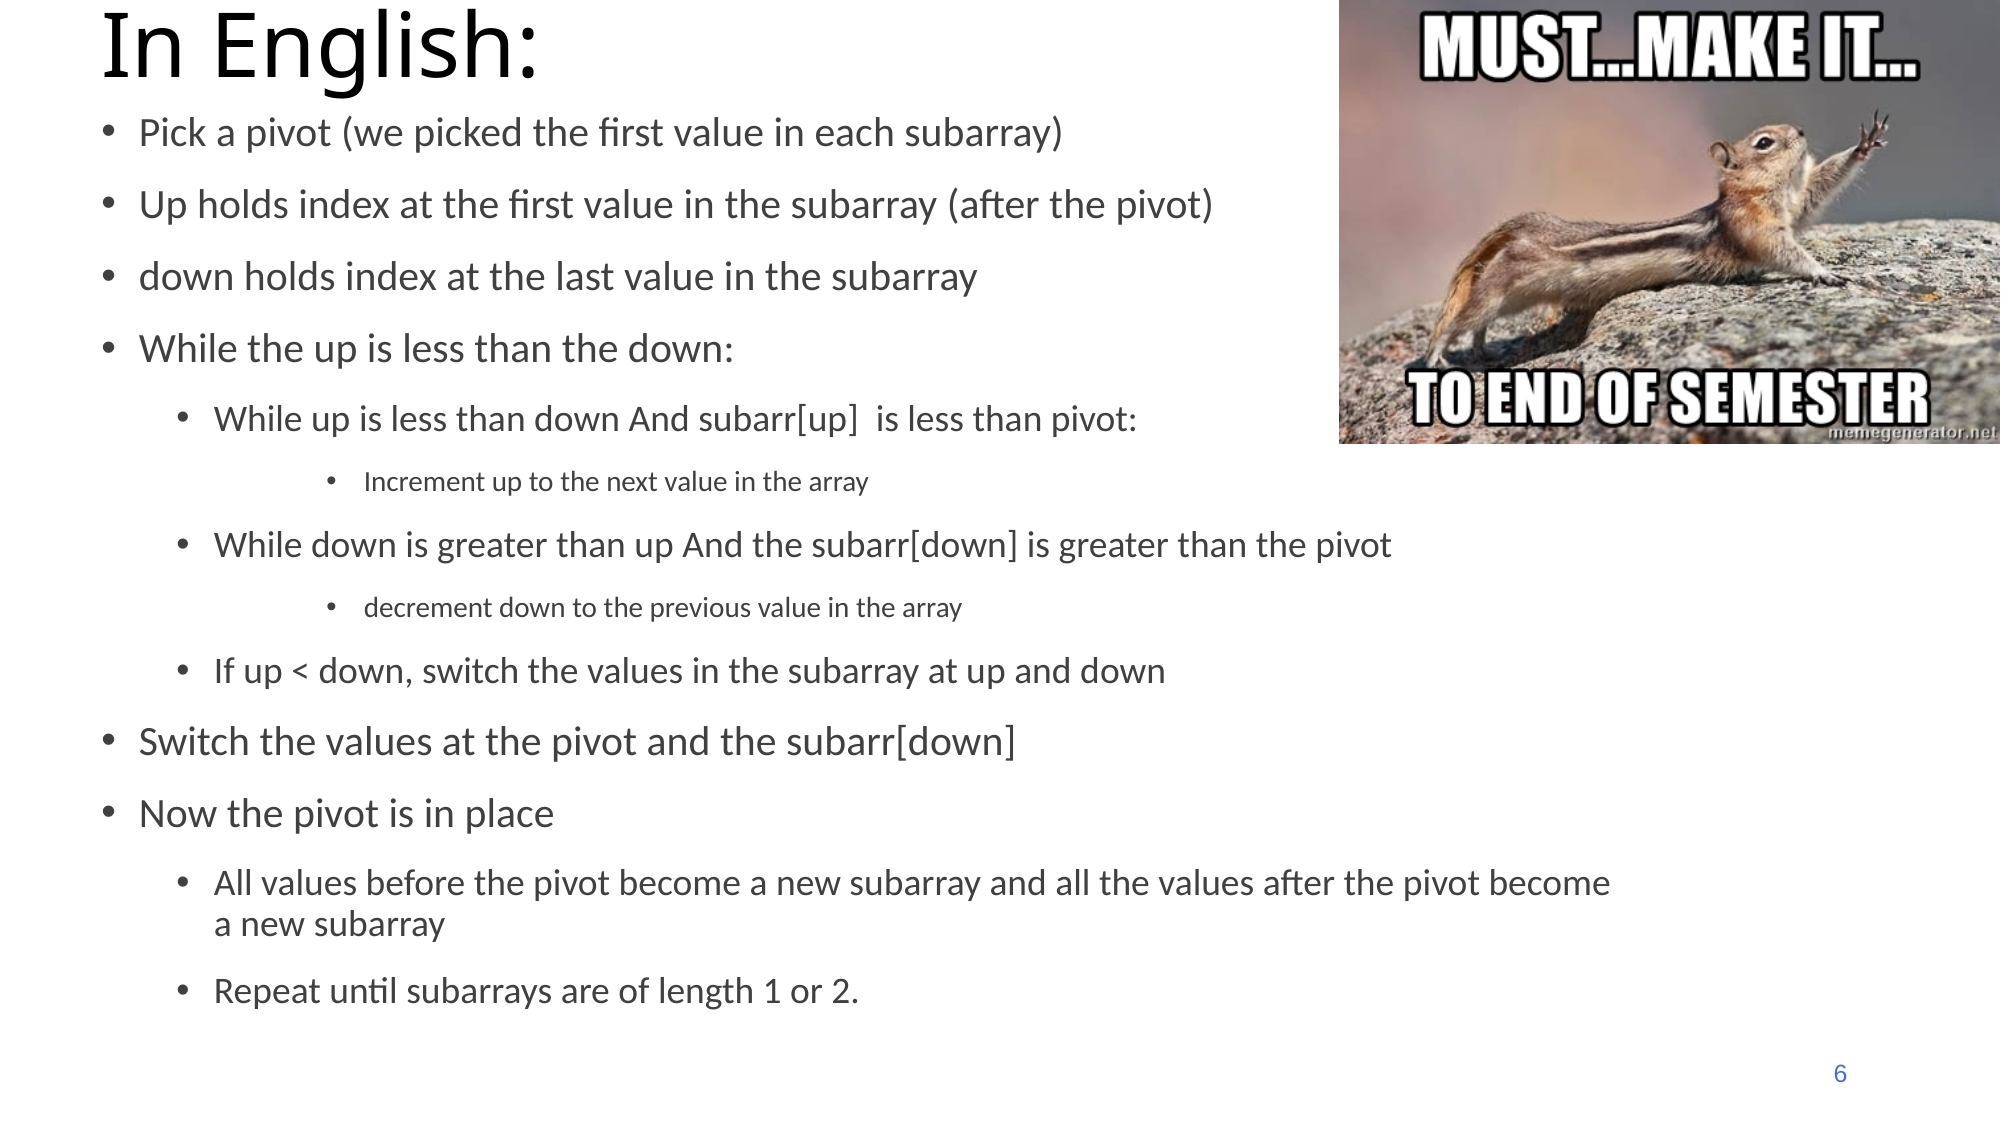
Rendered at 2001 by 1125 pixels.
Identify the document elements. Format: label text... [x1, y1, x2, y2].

list Pick a pivot (we picked the first value in each subarray) Up holds index at the first value in the subarray (after the pivot) down holds index at the last value in the subarray While the up is less than the down: While up is less than down And subarr[up] is less than pivot: Increment up to the next value in the array While down is greater than up And the subarr[down] is greater than the pivot decrement down to the previous value in the array If up < down, switch the values in the subarray at up and down Switch the values at the pivot and the subarr[down] Now the pivot is in place All values before the pivot become a new subarray and all the values after the pivot become a new subarray Repeat until subarrays are of length 1 or 2. [86, 102, 1650, 1103]
title In English: [86, 0, 1128, 102]
picture [1339, 0, 2000, 444]
slide_number 6 [1412, 1042, 1863, 1103]
